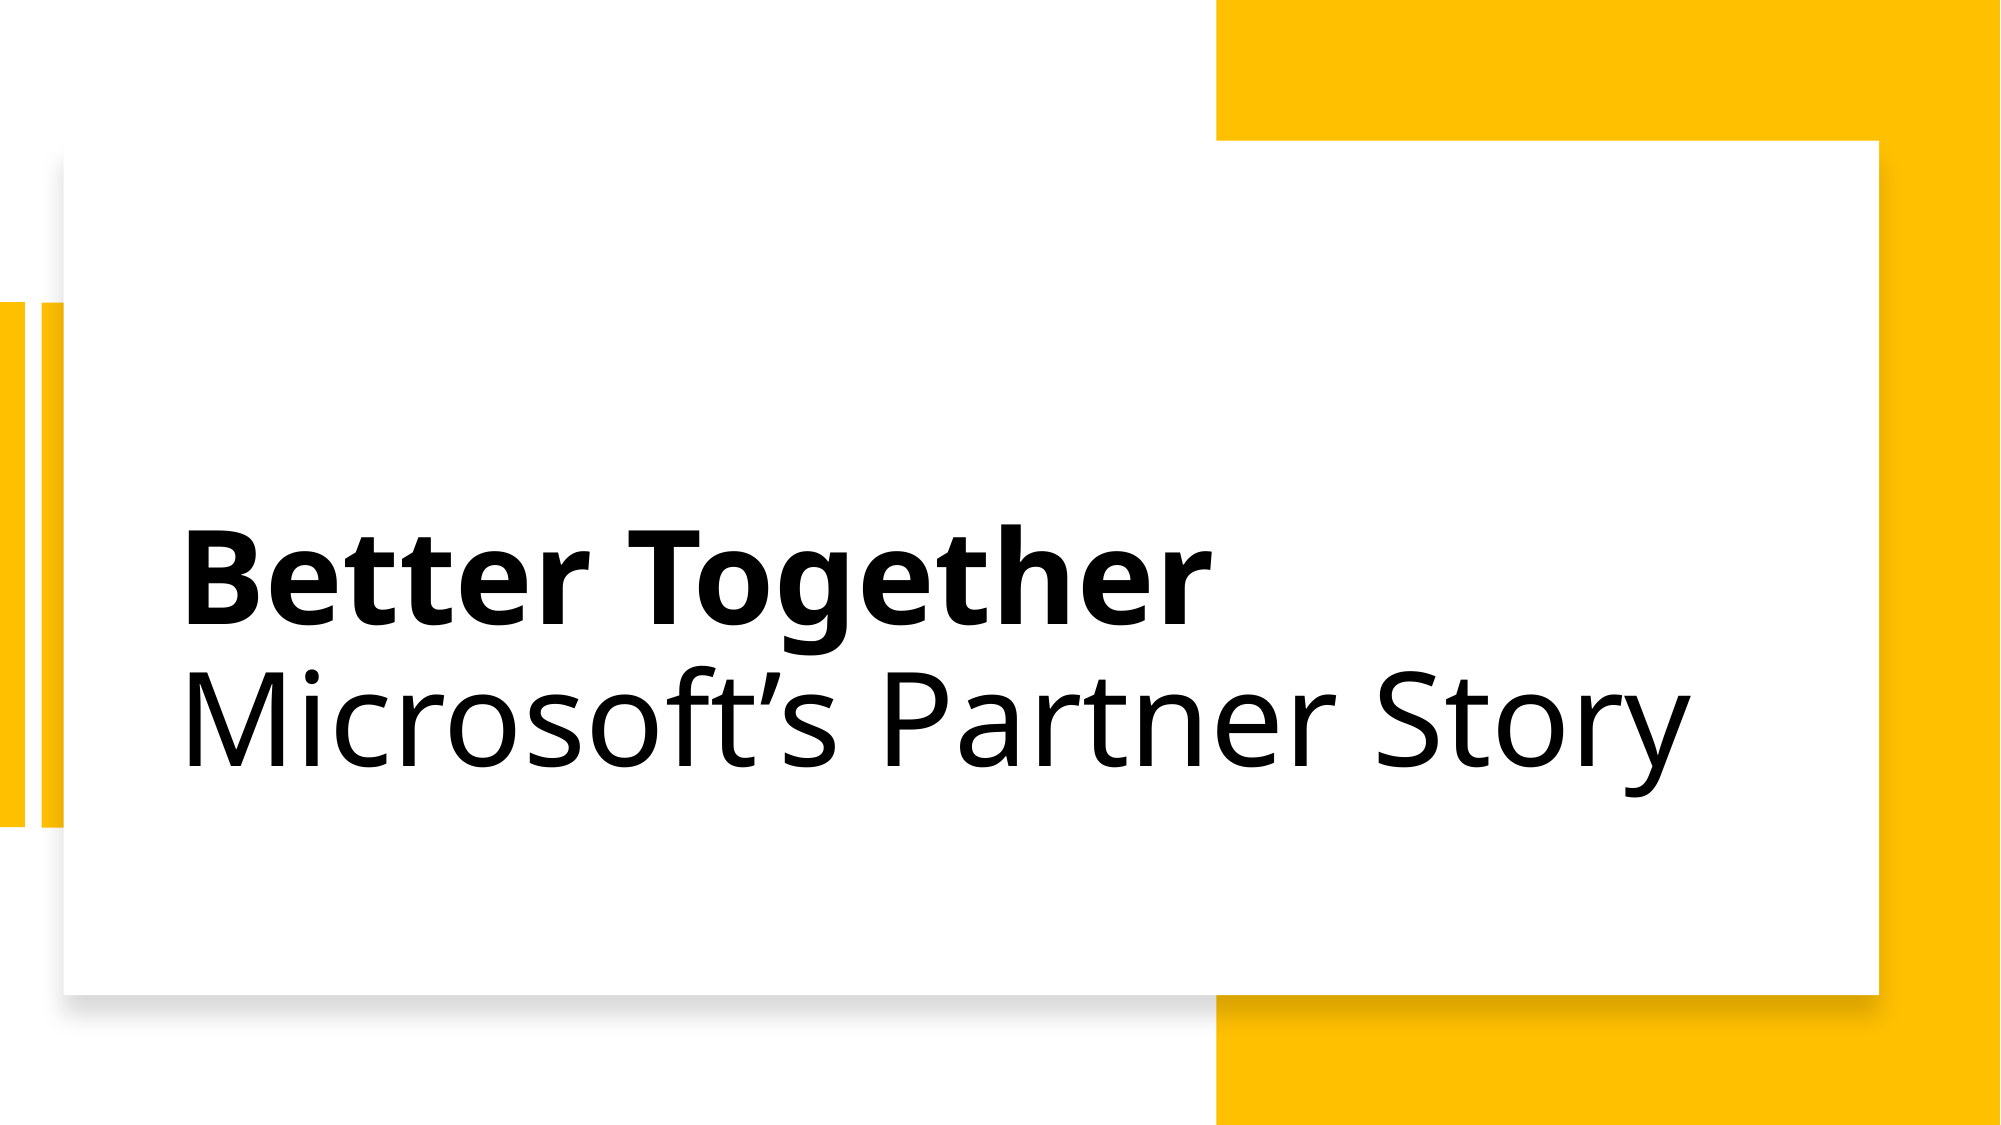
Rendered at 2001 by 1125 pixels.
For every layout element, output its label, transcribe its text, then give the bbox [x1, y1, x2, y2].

text_box [0, 301, 26, 828]
text_box [63, 140, 1880, 996]
title Better Together Microsoft’s Partner Story [162, 503, 1788, 929]
text_box [0, 0, 1215, 1125]
text_box [41, 302, 53, 829]
text_box [1215, 0, 2000, 1125]
